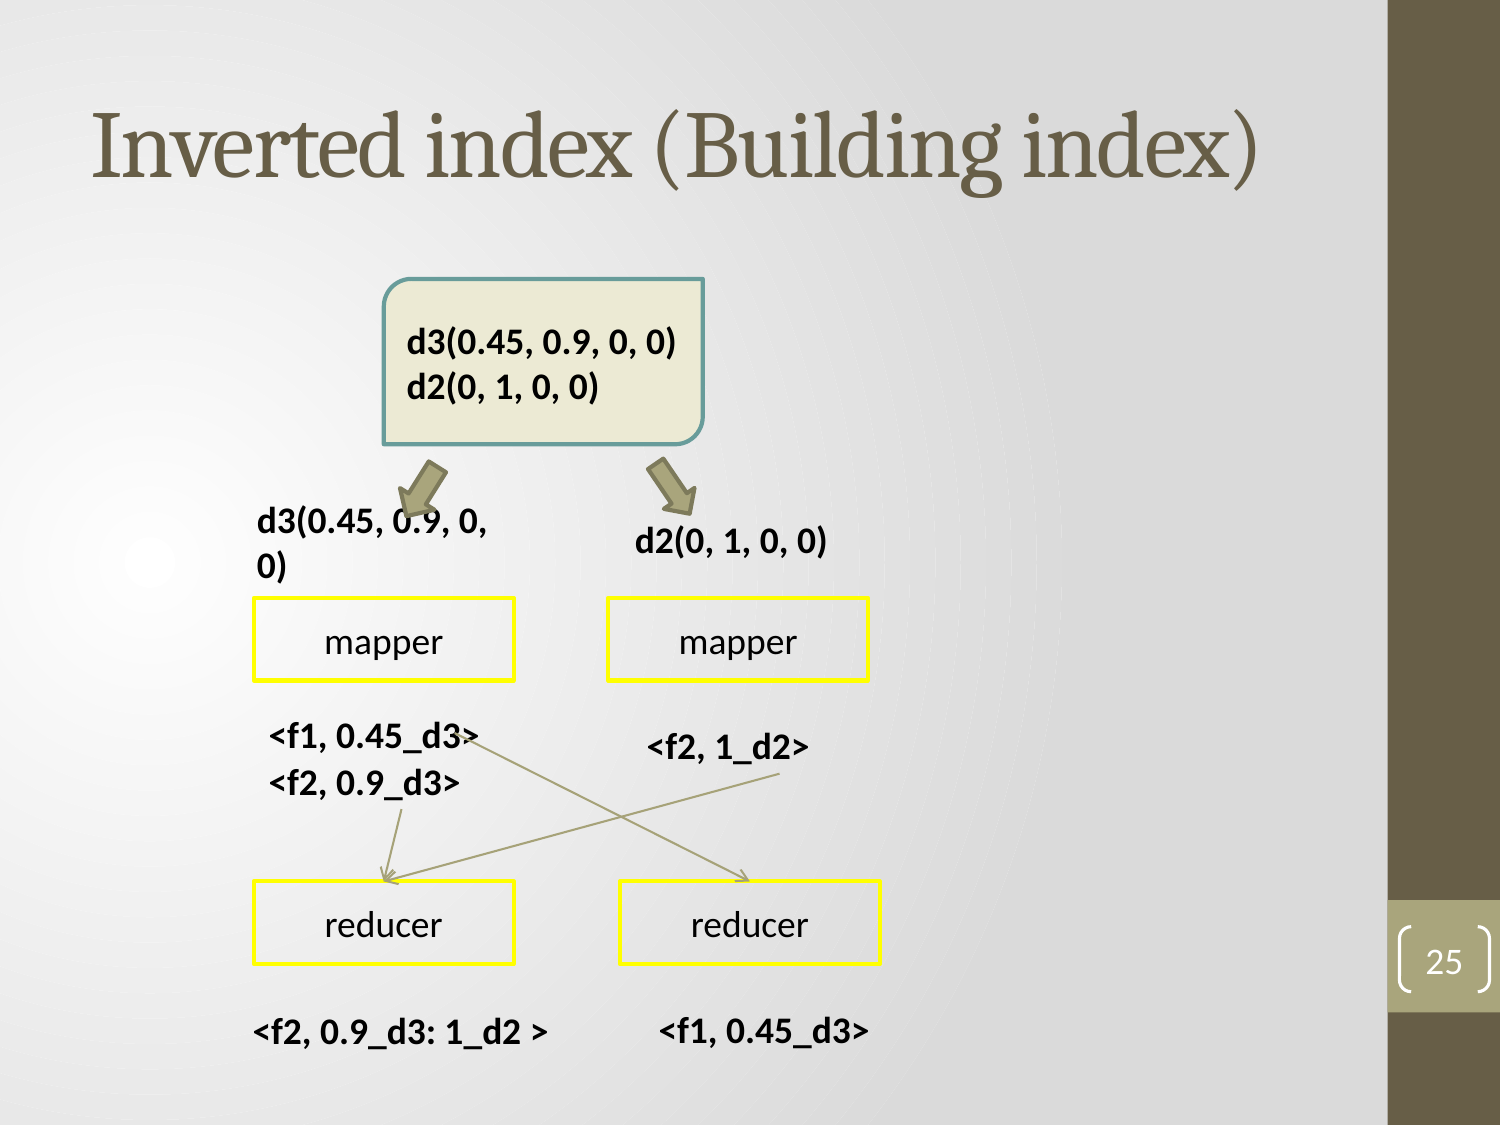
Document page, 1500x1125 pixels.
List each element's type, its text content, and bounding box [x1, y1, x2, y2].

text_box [241, 458, 916, 682]
text_box d3(0.45, 0.9, 0, 0) d2(0, 1, 0, 0) [381, 276, 705, 447]
title Inverted index (Building index) [75, 45, 1325, 233]
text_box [235, 998, 940, 1061]
slide_number 25 [1397, 925, 1492, 994]
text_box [253, 703, 928, 810]
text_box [253, 732, 881, 965]
